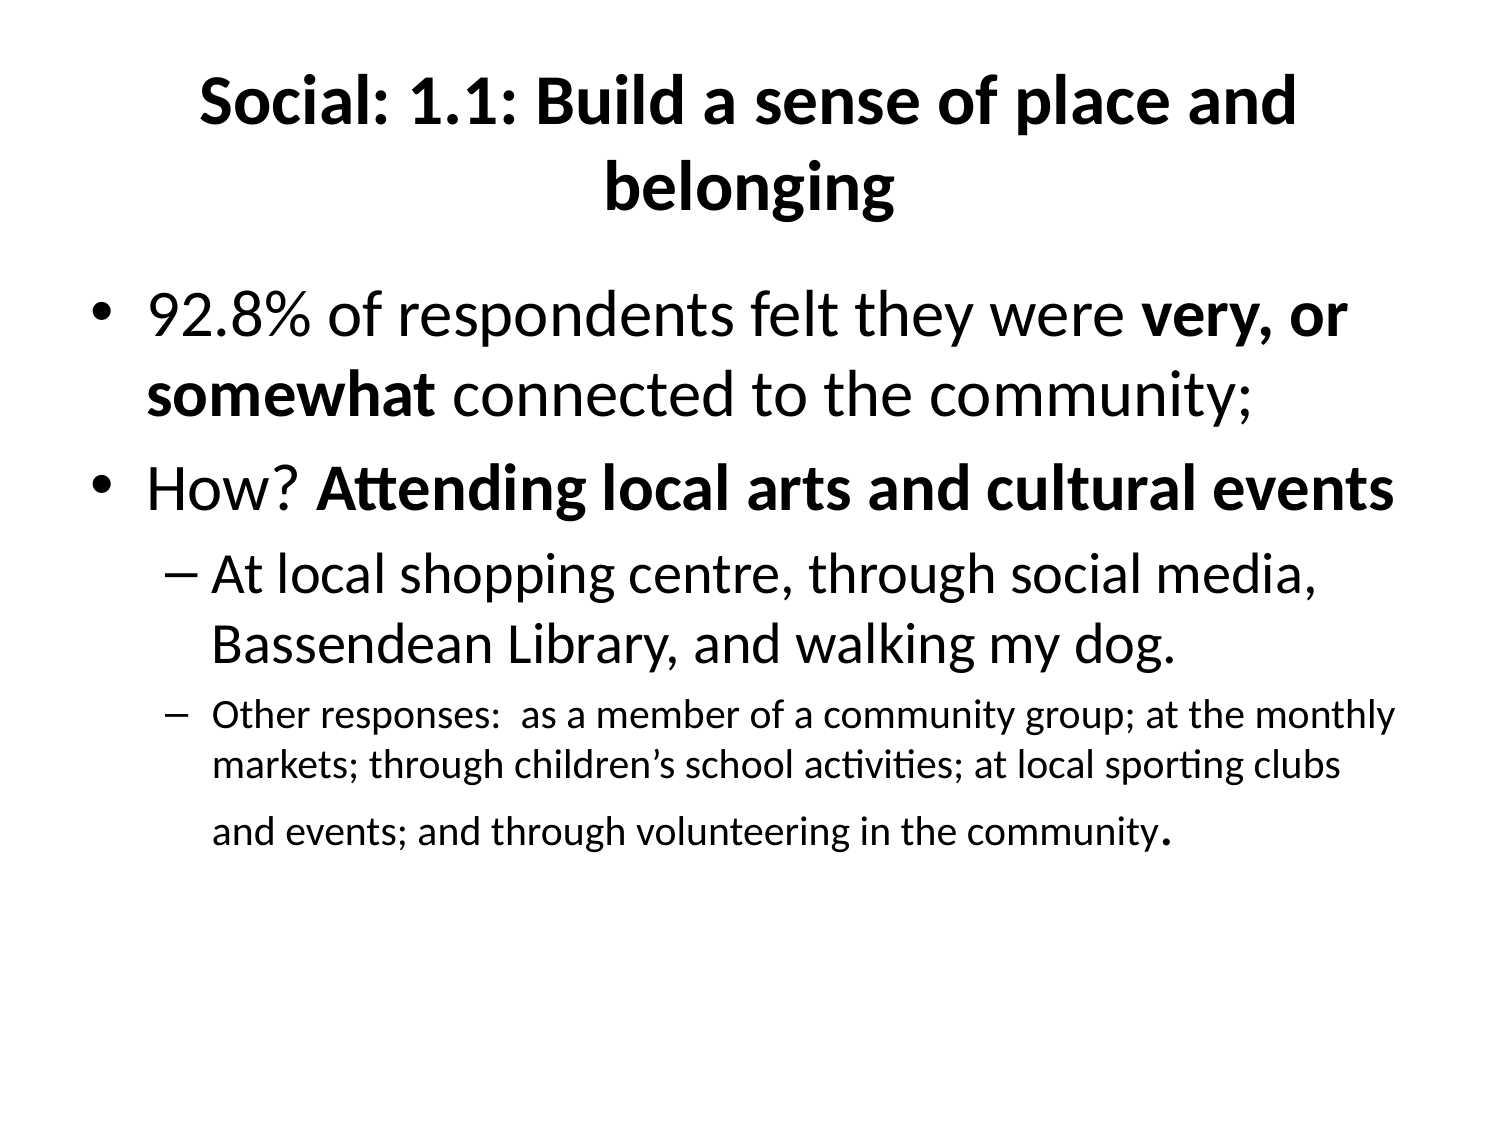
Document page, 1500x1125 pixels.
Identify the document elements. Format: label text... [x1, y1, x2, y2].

list 92.8% of respondents felt they were very, or somewhat connected to the community; How? Attending local arts and cultural events At local shopping centre, through social media, Bassendean Library, and walking my dog. Other responses: as a member of a community group; at the monthly markets; through children’s school activities; at local sporting clubs and events; and through volunteering in the community. [75, 262, 1425, 1005]
title Social: 1.1: Build a sense of place and belonging [75, 45, 1425, 233]
